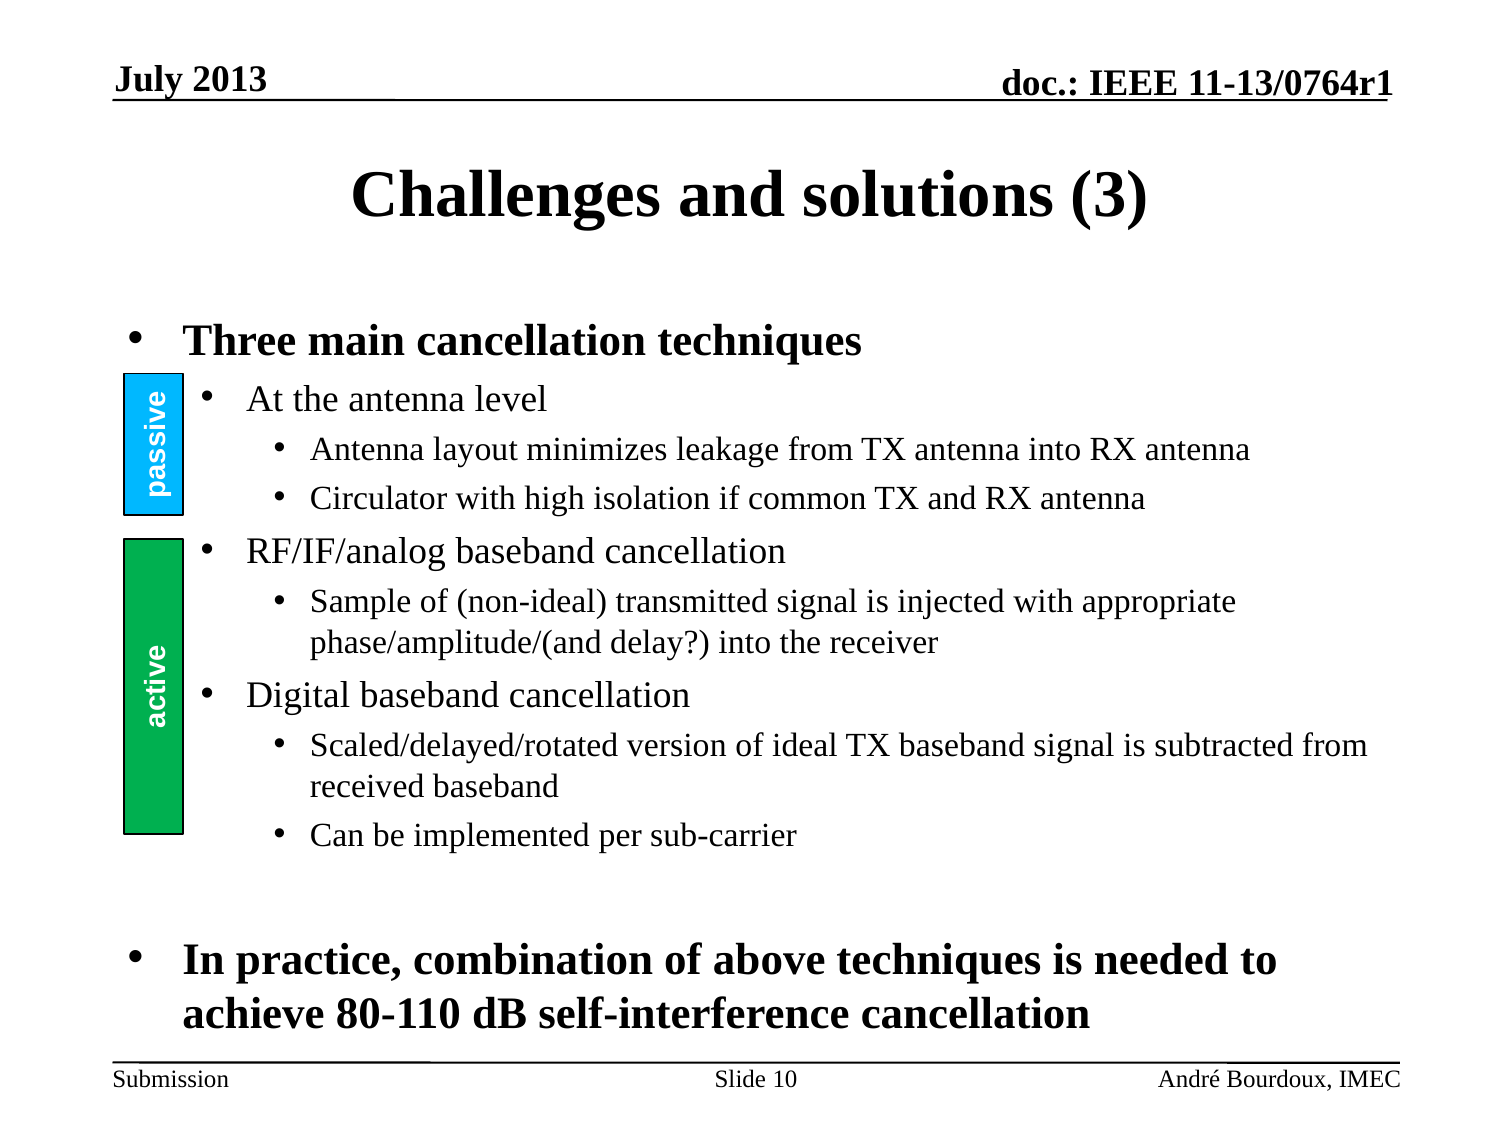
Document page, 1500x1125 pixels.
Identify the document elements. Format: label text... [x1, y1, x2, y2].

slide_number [114, 54, 423, 100]
footer André Bourdoux, IMEC [878, 1061, 1402, 1093]
text_box active [123, 538, 183, 835]
title Challenges and solutions (3) [112, 112, 1388, 268]
text_box passive [123, 373, 183, 516]
slide_number Slide 10 [712, 1061, 800, 1123]
list Three main cancellation techniques At the antenna level Antenna layout minimizes leakage from TX antenna into RX antenna Circulator with high isolation if common TX and RX antenna RF/IF/analog baseband cancellation Sample of (non-ideal) transmitted signal is injected with appropriate phase/amplitude/(and delay?) into the receiver Digital baseband cancellation Scaled/delayed/rotated version of ideal TX baseband signal is subtracted from received baseband Can be implemented per sub-carrier In practice, combination of above techniques is needed to achieve 80-110 dB self-interference cancellation [112, 302, 1388, 1048]
